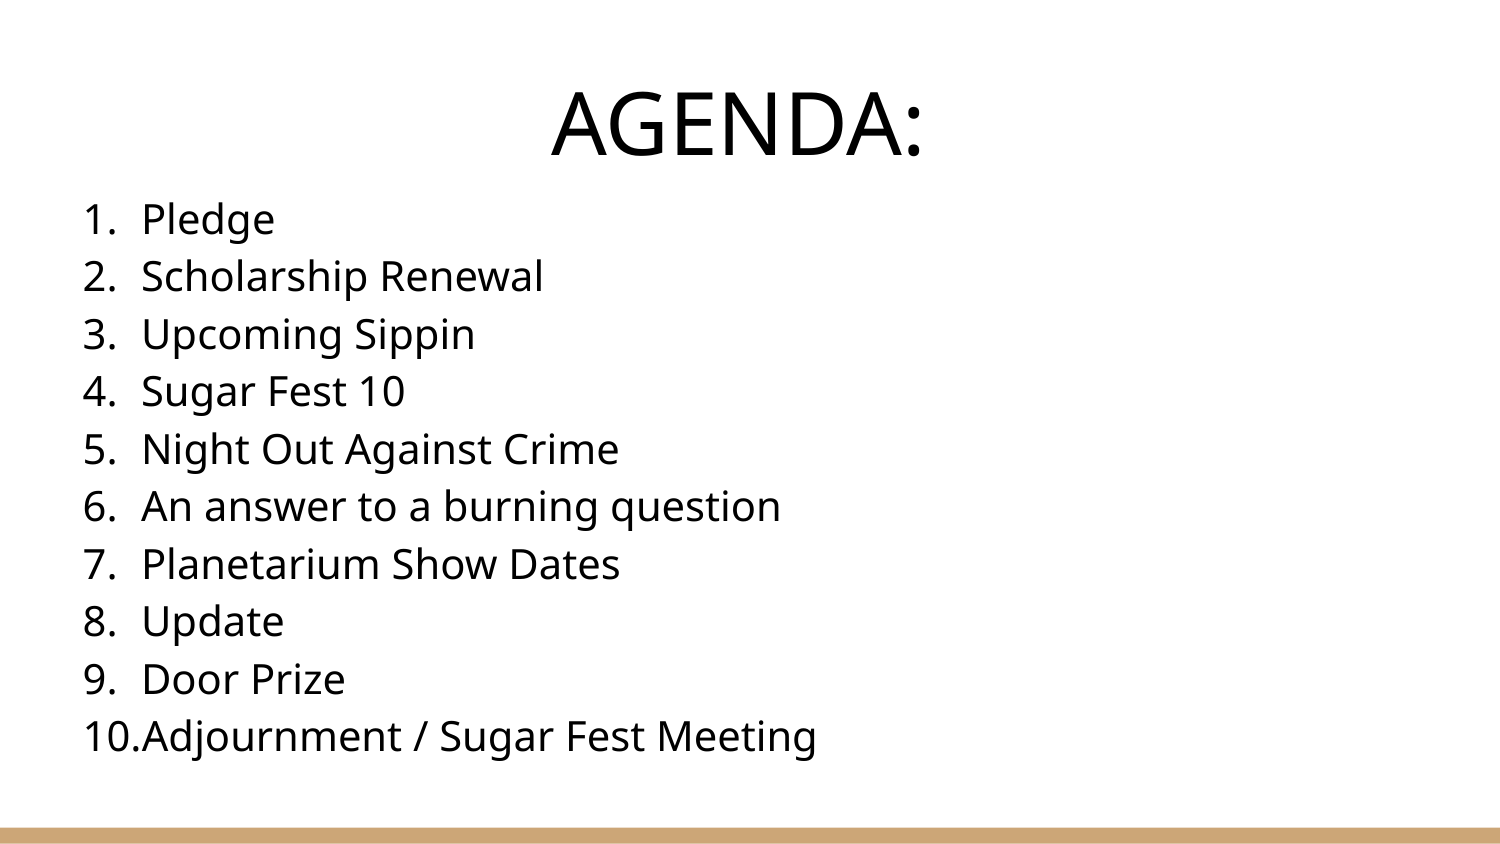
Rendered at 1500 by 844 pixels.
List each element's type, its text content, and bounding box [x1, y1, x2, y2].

title AGENDA: [51, 51, 1449, 170]
list Pledge Scholarship Renewal Upcoming Sippin Sugar Fest 10 Night Out Against Crime An answer to a burning question Planetarium Show Dates Update Door Prize Adjournment / Sugar Fest Meeting [51, 170, 1449, 790]
